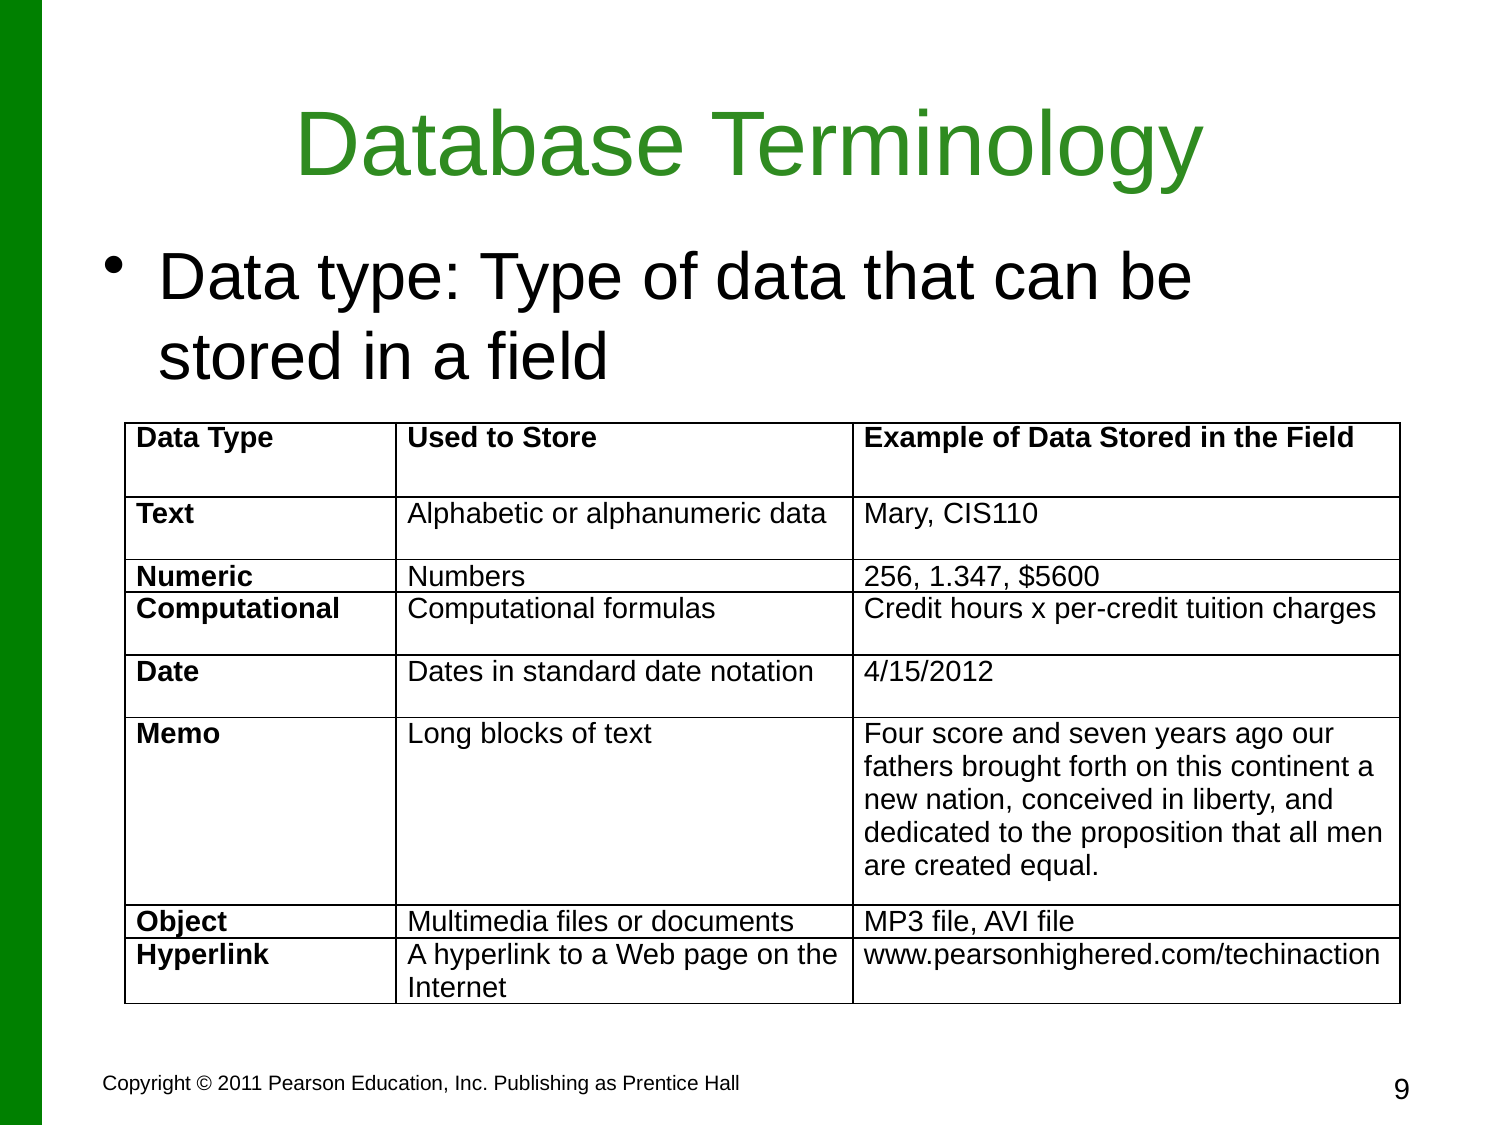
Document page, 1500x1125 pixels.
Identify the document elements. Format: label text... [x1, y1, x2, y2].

table_cell Computational formulas [397, 593, 852, 654]
table_cell Long blocks of text [397, 718, 852, 904]
slide_number 9 [1074, 1062, 1426, 1103]
table_cell A hyperlink to a Web page on the Internet [397, 939, 852, 1003]
table_cell Numeric [126, 560, 395, 591]
table_cell 4/15/2012 [854, 656, 1399, 717]
table_cell Date [126, 656, 395, 717]
table_cell Dates in standard date notation [397, 656, 852, 717]
table_cell Memo [126, 718, 395, 904]
table_cell Mary, CIS110 [854, 498, 1399, 559]
list Data type: Type of data that can be stored in a field [87, 224, 1326, 968]
table_header Used to Store [397, 424, 852, 496]
table_cell MP3 file, AVI file [854, 906, 1399, 937]
table_cell Alphabetic or alphanumeric data [397, 498, 852, 559]
table_cell Four score and seven years ago our fathers brought forth on this continent a new nation, conceived in liberty, and dedicated to the proposition that all men are created equal. [854, 718, 1399, 904]
title Database Terminology [74, 44, 1426, 233]
table_cell Text [126, 498, 395, 559]
table_cell Hyperlink [126, 939, 395, 1003]
table_cell Computational [126, 593, 395, 654]
table_cell Object [126, 906, 395, 937]
table_header Data Type [126, 424, 395, 496]
table_cell Credit hours x per-credit tuition charges [854, 593, 1399, 654]
table_cell www.pearsonhighered.com/techinaction [854, 939, 1399, 1003]
table_cell 256, 1.347, $5600 [854, 560, 1399, 591]
table_cell Multimedia files or documents [397, 906, 852, 937]
table_cell Numbers [397, 560, 852, 591]
table_header Example of Data Stored in the Field [854, 424, 1399, 496]
